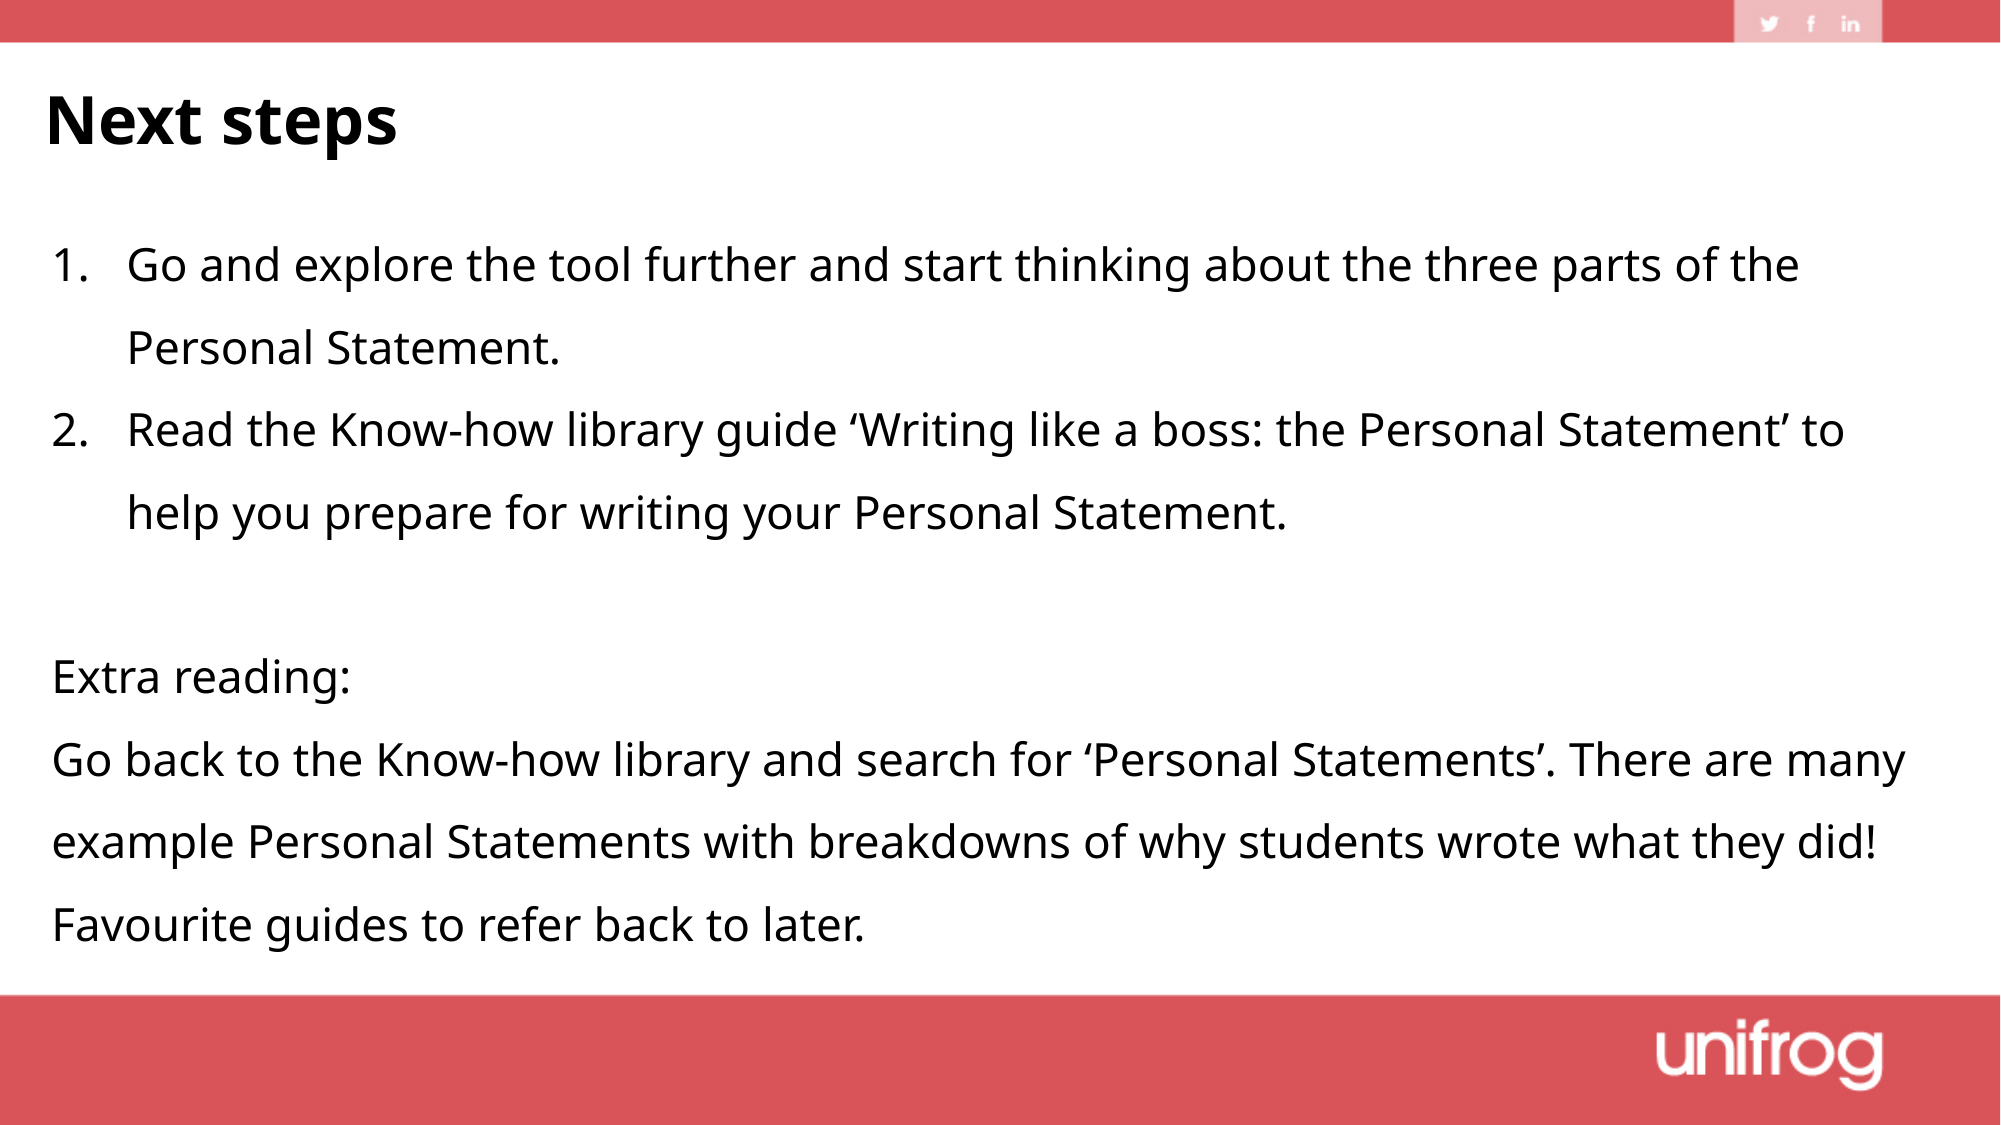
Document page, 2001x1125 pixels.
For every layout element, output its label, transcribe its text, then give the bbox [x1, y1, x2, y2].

picture [0, 0, 2001, 1125]
text_box Next steps [29, 70, 1956, 166]
text_box Go and explore the tool further and start thinking about the three parts of the Personal Statement. Read the Know-how library guide ‘Writing like a boss: the Personal Statement’ to help you prepare for writing your Personal Statement. Extra reading: Go back to the Know-how library and search for ‘Personal Statements’. There are many example Personal Statements with breakdowns of why students wrote what they did! Favourite guides to refer back to later. [36, 201, 1964, 958]
